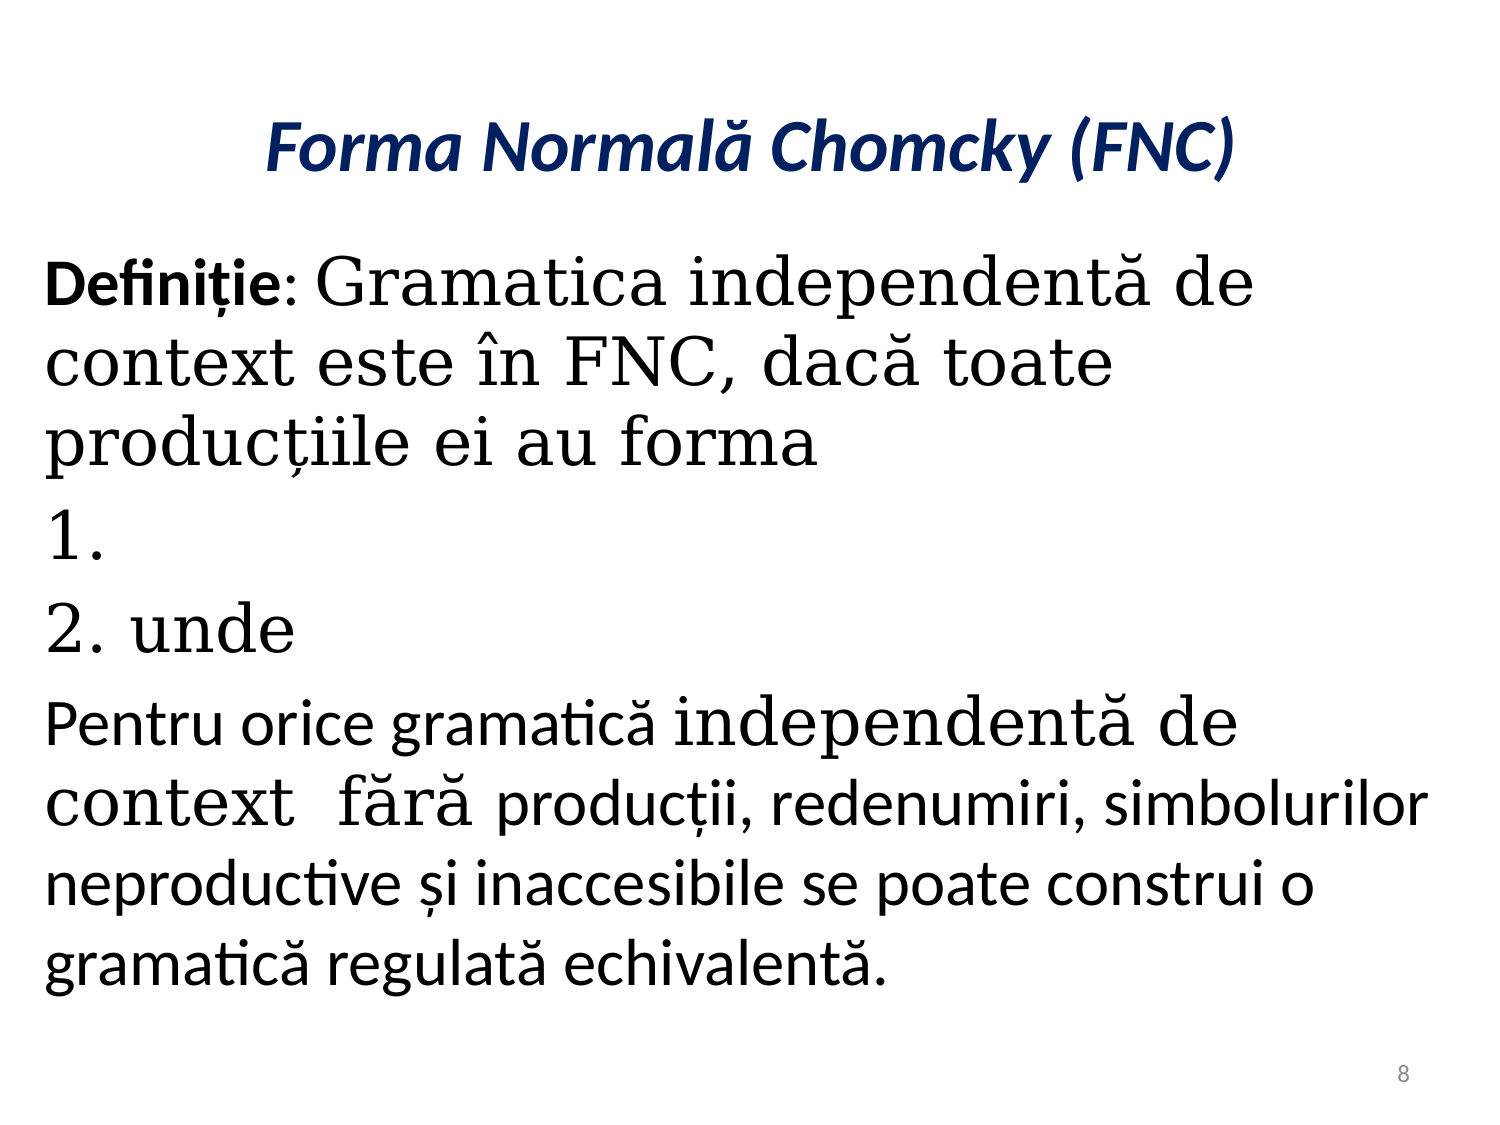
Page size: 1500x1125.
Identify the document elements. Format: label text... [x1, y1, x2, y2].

slide_number 8 [1074, 1042, 1425, 1103]
title Forma Normală Chomcky (FNC) [76, 90, 1427, 194]
